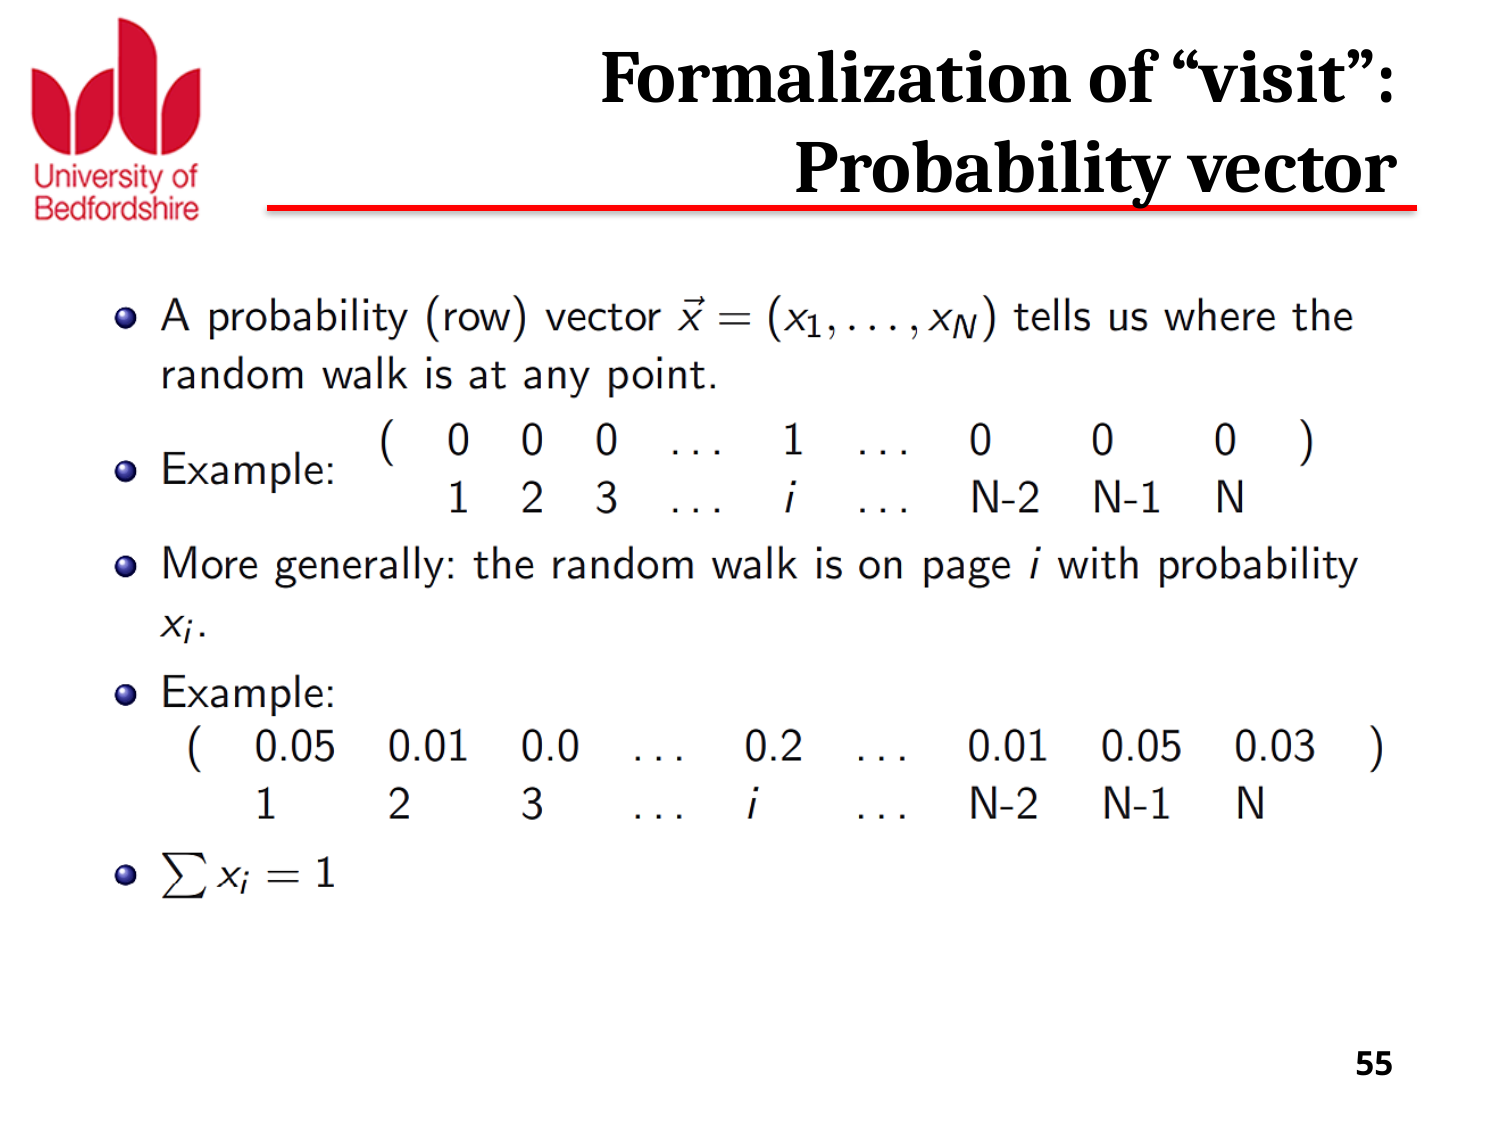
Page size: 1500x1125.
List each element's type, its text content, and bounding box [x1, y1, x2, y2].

picture [0, 0, 237, 236]
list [75, 278, 1424, 938]
title Formalization of “visit”: Probability vector [262, 61, 1413, 174]
